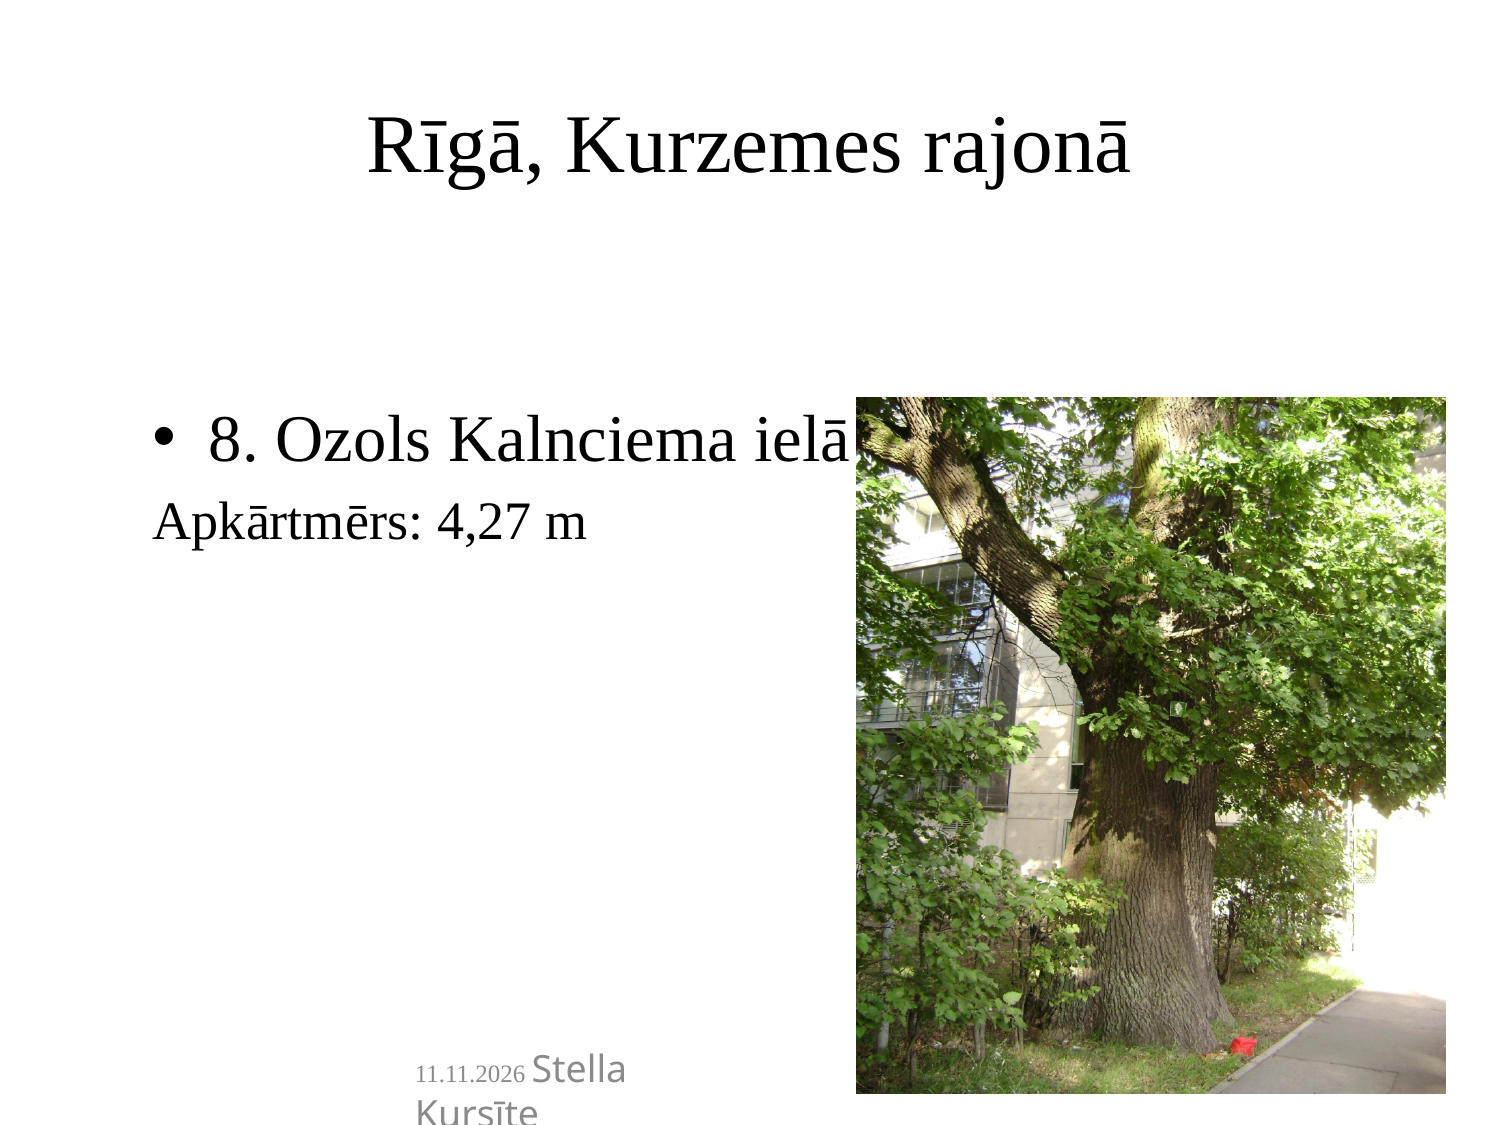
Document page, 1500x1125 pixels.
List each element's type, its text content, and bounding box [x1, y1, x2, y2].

title Rīgā, Kurzemes rajonā [75, 45, 1425, 233]
list 8. Ozols Kalnciema ielā 9. Apkārtmērs: 4,27 m [137, 387, 1459, 1125]
picture [855, 396, 1446, 1095]
